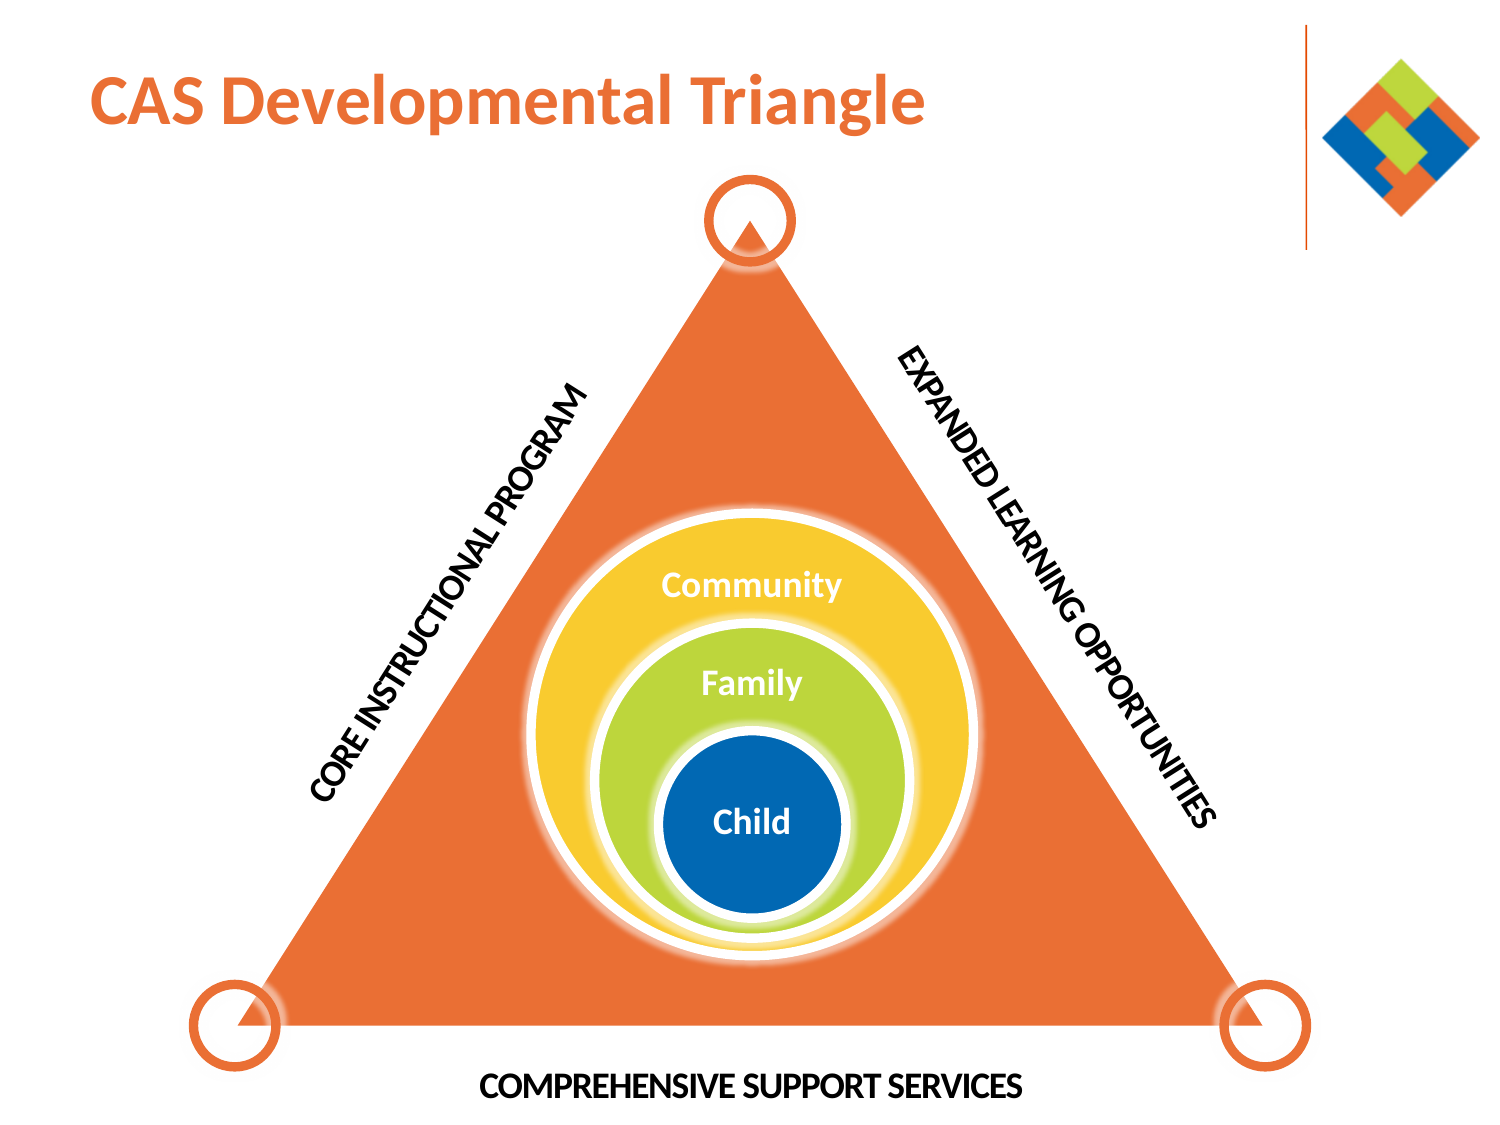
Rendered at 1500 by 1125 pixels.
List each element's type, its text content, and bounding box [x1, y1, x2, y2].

title CAS Developmental Triangle [75, 45, 1290, 233]
picture [1321, 58, 1480, 217]
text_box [193, 179, 1307, 1115]
